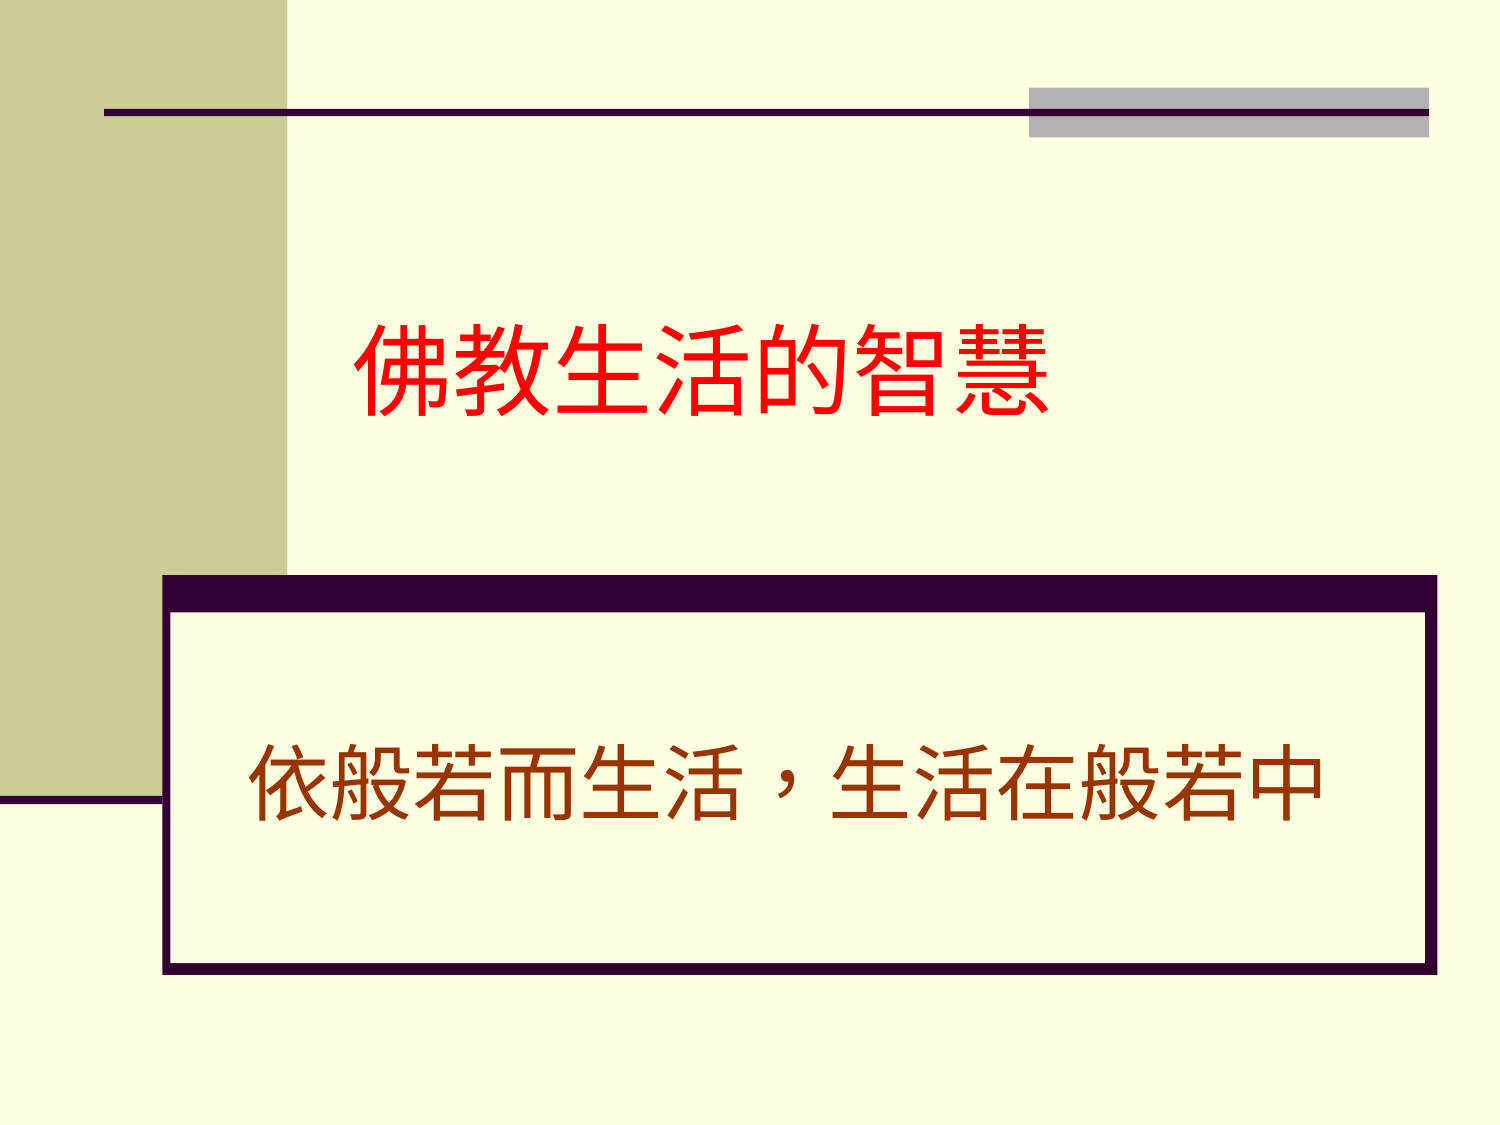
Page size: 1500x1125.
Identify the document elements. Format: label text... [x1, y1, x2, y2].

title 佛教生活的智慧 [337, 187, 1425, 550]
subtitle 依般若而生活，生活在般若中 [225, 650, 1350, 913]
